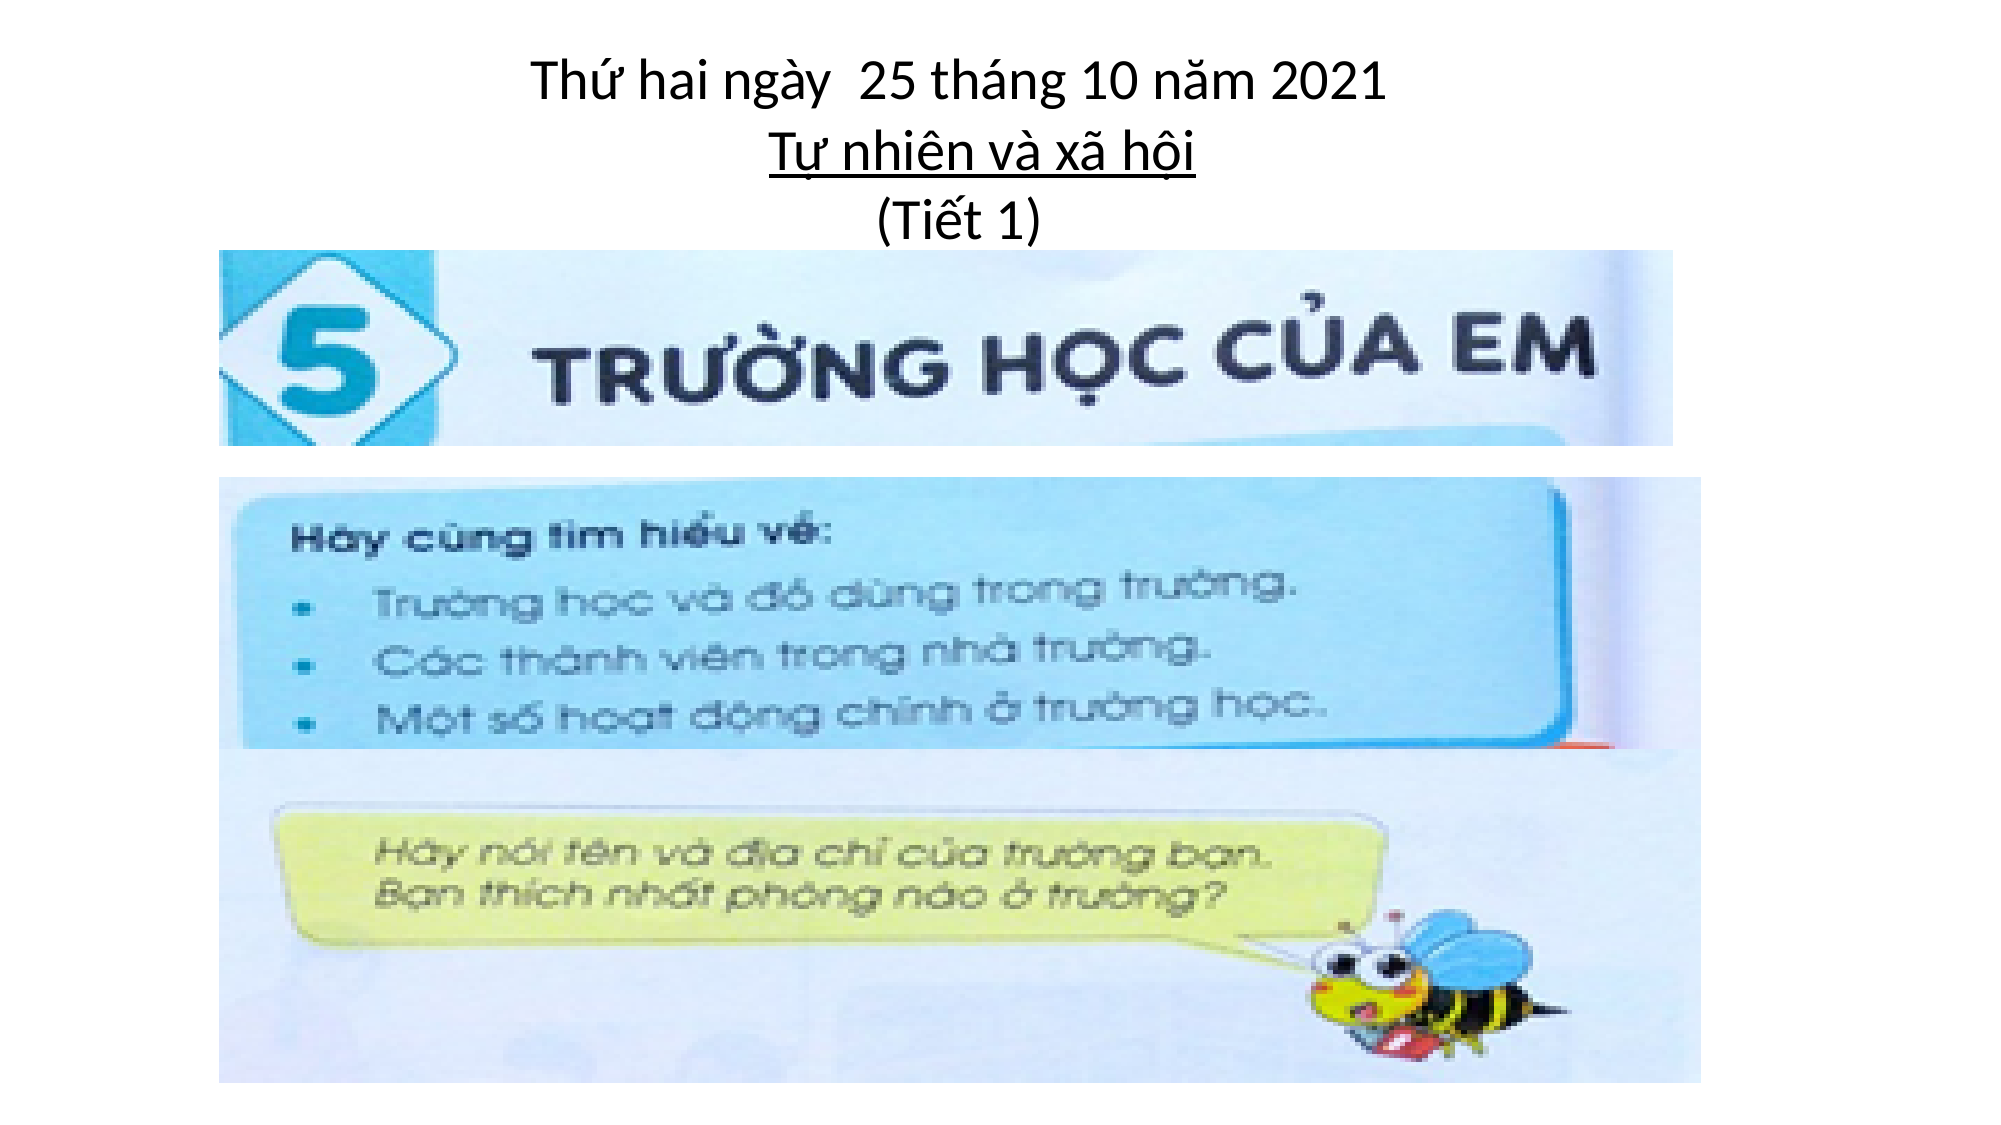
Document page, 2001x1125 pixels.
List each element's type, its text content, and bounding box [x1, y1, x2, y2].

picture [219, 477, 1701, 1083]
picture [219, 250, 1673, 446]
text_box Thứ hai ngày 25 tháng 10 năm 2021 Tự nhiên và xã hội (Tiết 1) [515, 34, 1404, 250]
